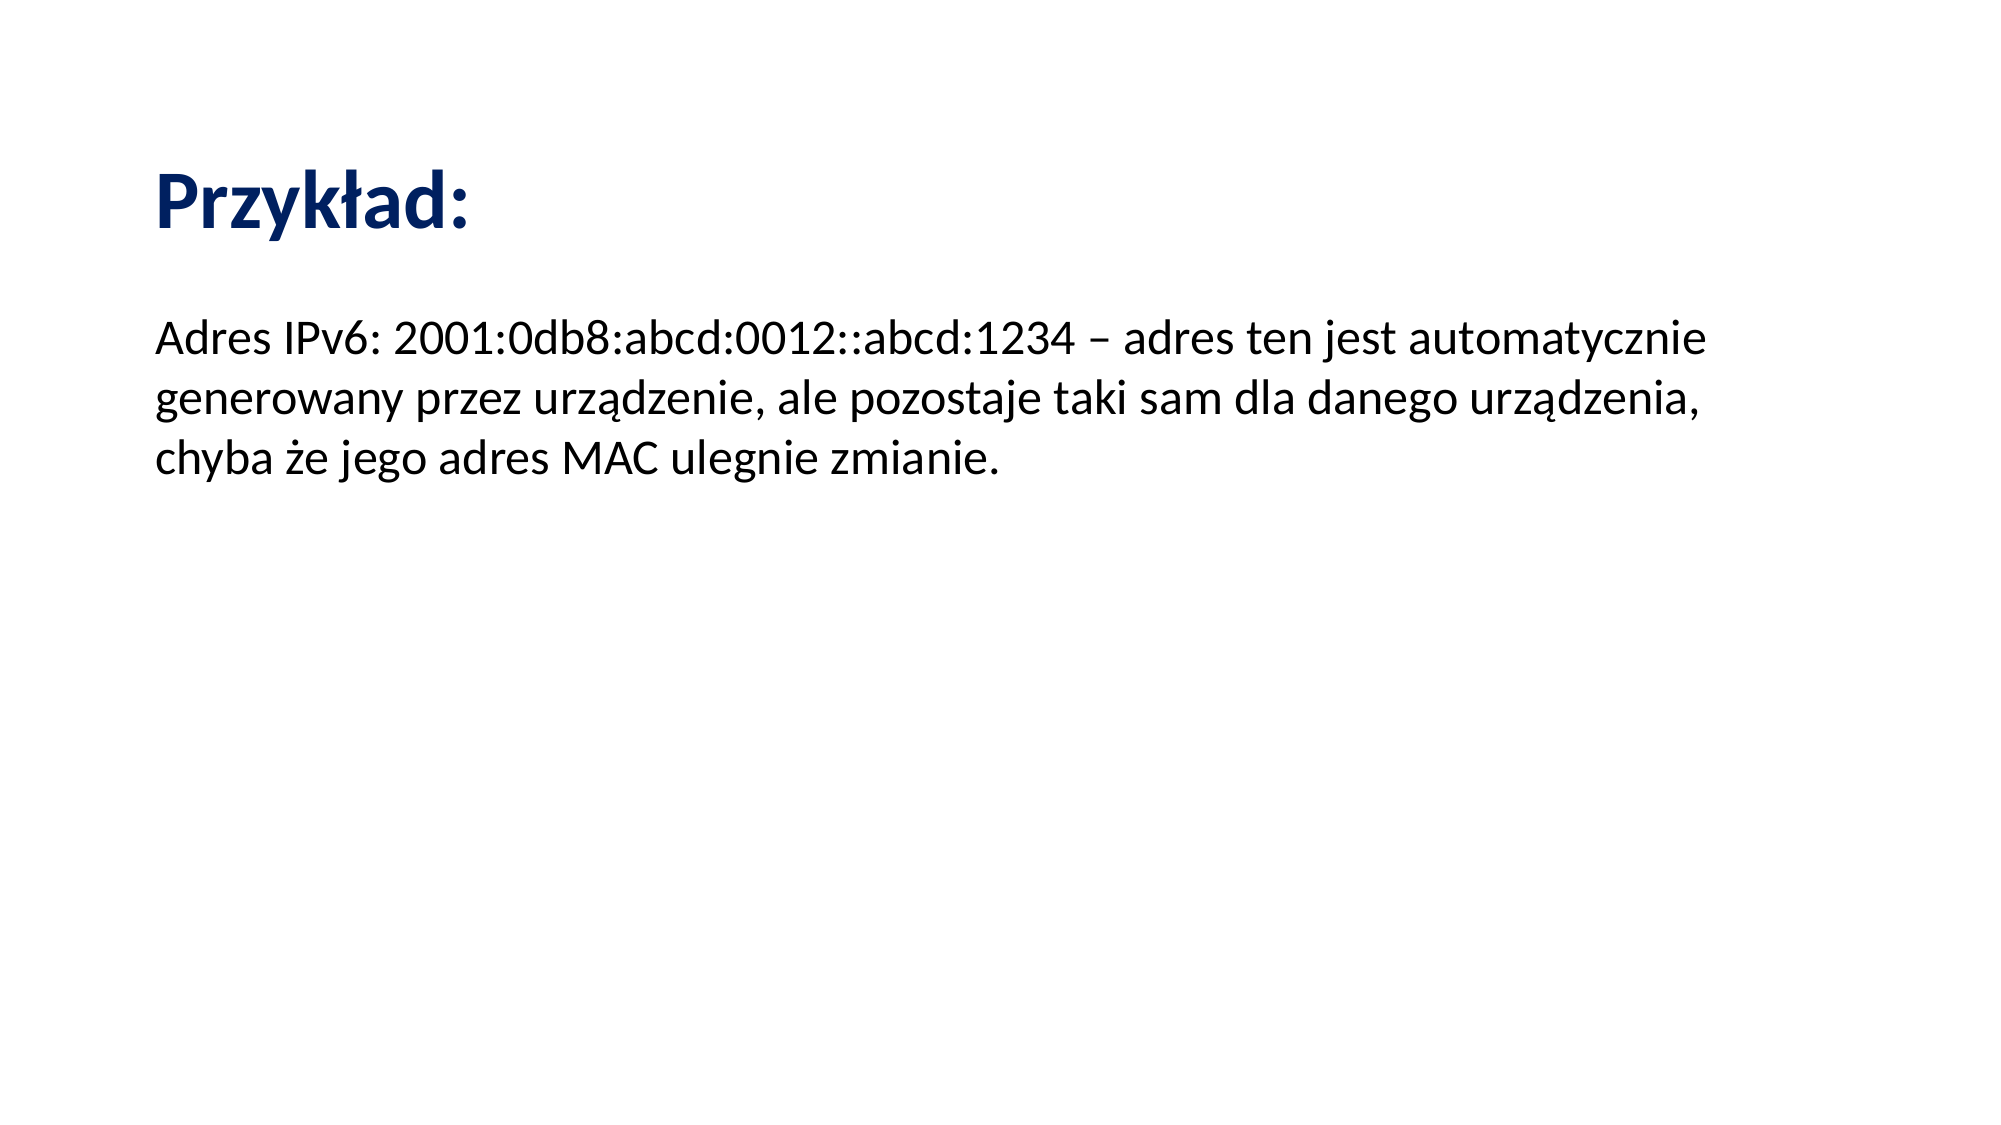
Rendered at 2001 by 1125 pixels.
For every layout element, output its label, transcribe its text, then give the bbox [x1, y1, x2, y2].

text_box Przykład: Adres IPv6: 2001:0db8:abcd:0012::abcd:1234 – adres ten jest automatycznie generowany przez urządzenie, ale pozostaje taki sam dla danego urządzenia, chyba że jego adres MAC ulegnie zmianie. [140, 137, 1819, 493]
